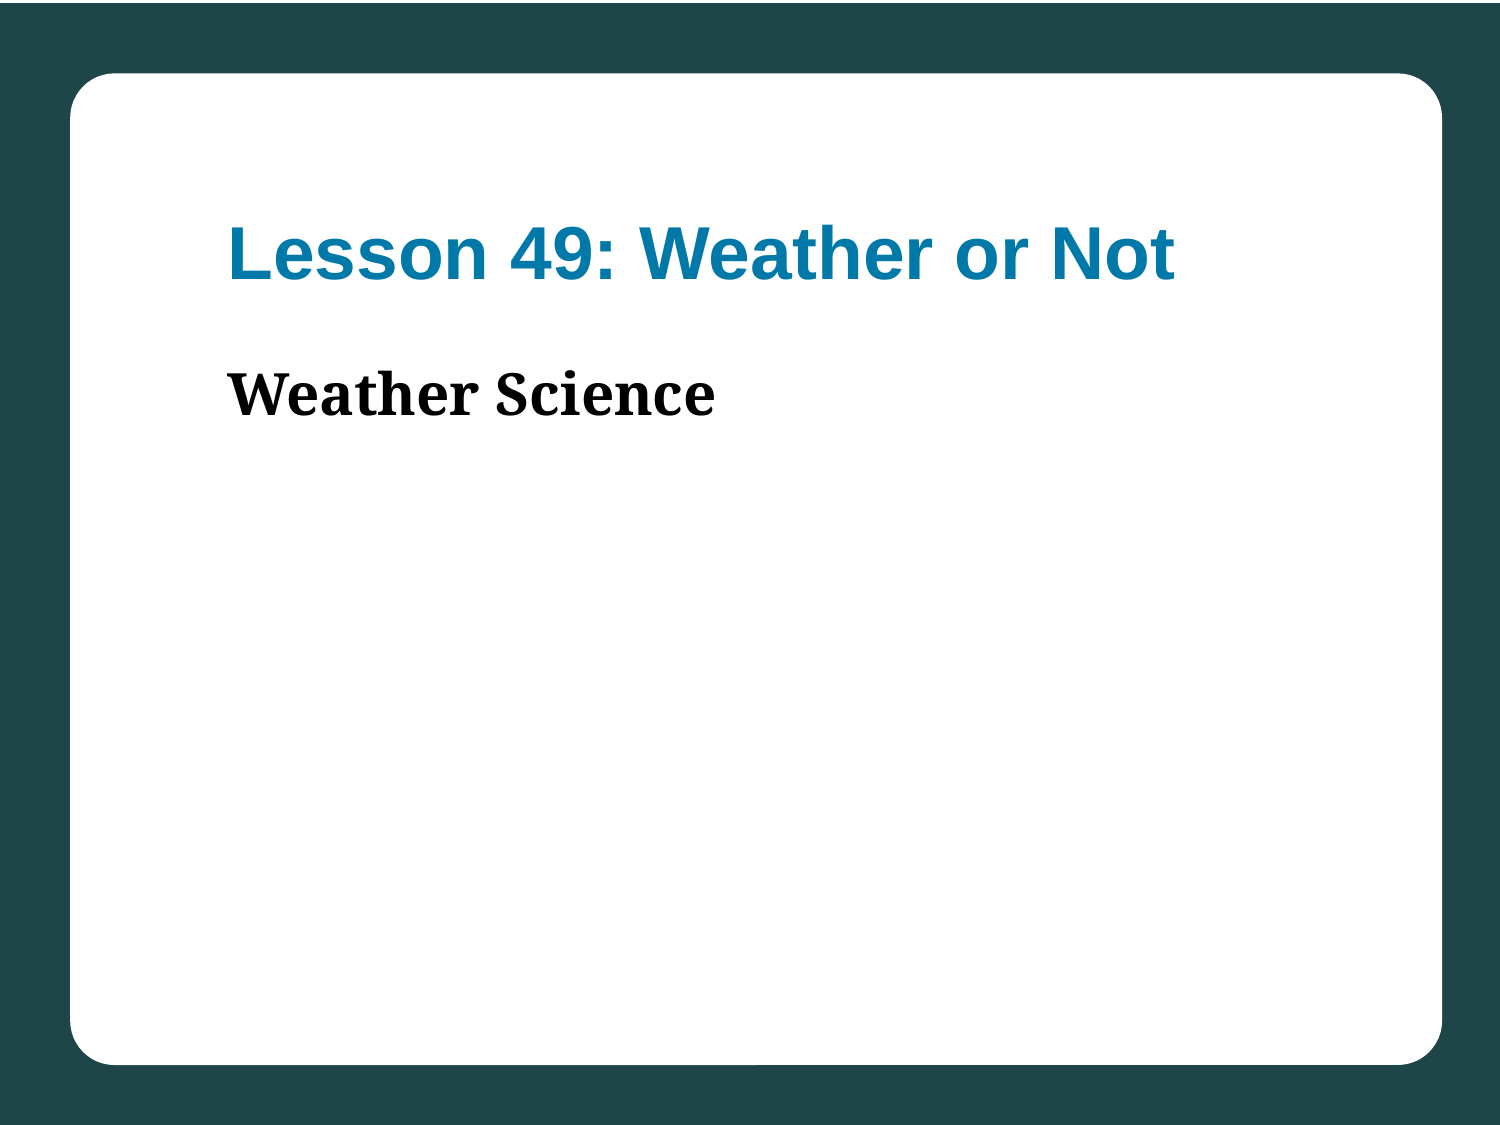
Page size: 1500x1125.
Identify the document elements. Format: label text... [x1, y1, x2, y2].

list Weather Science [212, 350, 1388, 988]
title Lesson 49: Weather or Not [212, 174, 1425, 325]
